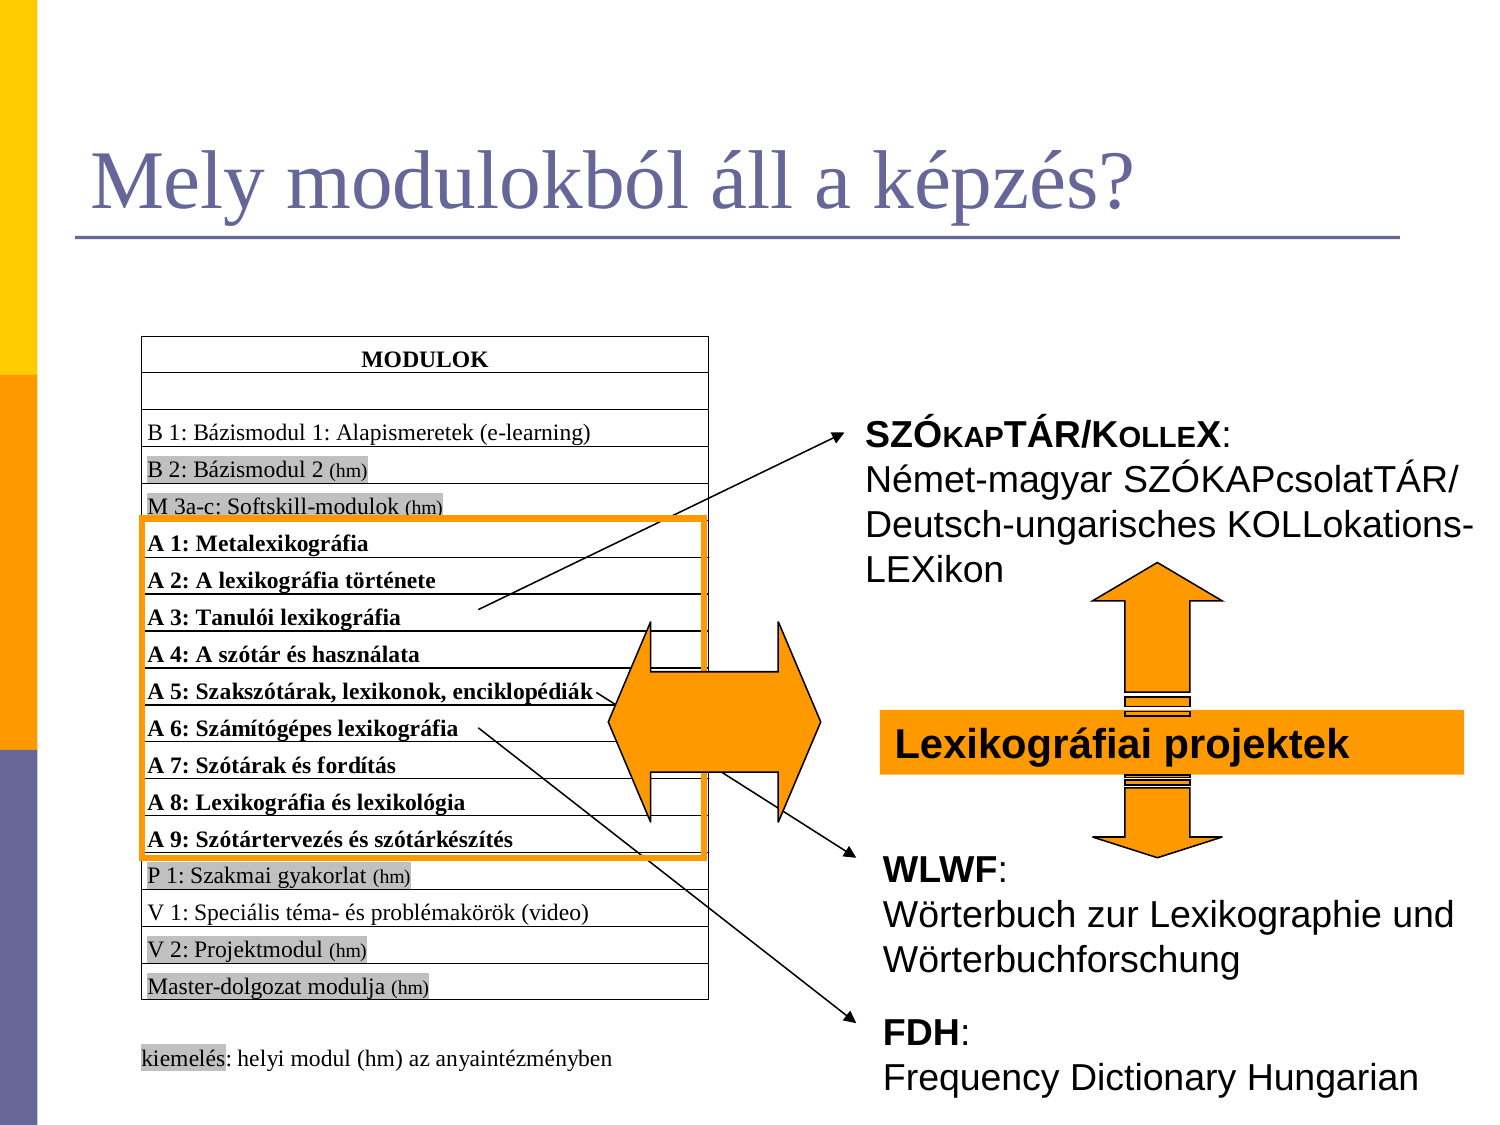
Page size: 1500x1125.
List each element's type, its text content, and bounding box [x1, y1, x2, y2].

text_box [784, 811, 857, 858]
text_box SZÓKAPTÁR/KOLLEX: Német-magyar SZÓKAPcsolatTÁR/ Deutsch-ungarisches KOLLokations- LEXikon [850, 402, 1500, 598]
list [135, 335, 757, 1088]
text_box [1124, 711, 1190, 717]
text_box FDH: Frequency Dictionary Hungarian [868, 1000, 1489, 1106]
text_box [1124, 774, 1190, 778]
text_box [761, 432, 845, 474]
text_box [1124, 696, 1190, 707]
text_box Lexikográfiai projektek [879, 709, 1465, 775]
text_box [1124, 780, 1190, 786]
text_box [761, 621, 821, 823]
title Mely modulokból áll a képzés? [75, 45, 1471, 233]
text_box [1092, 787, 1223, 858]
text_box WLWF: Wörterbuch zur Lexikographie und Wörterbuchforschung [868, 837, 1500, 988]
text_box [761, 948, 857, 1024]
text_box [1092, 562, 1223, 693]
